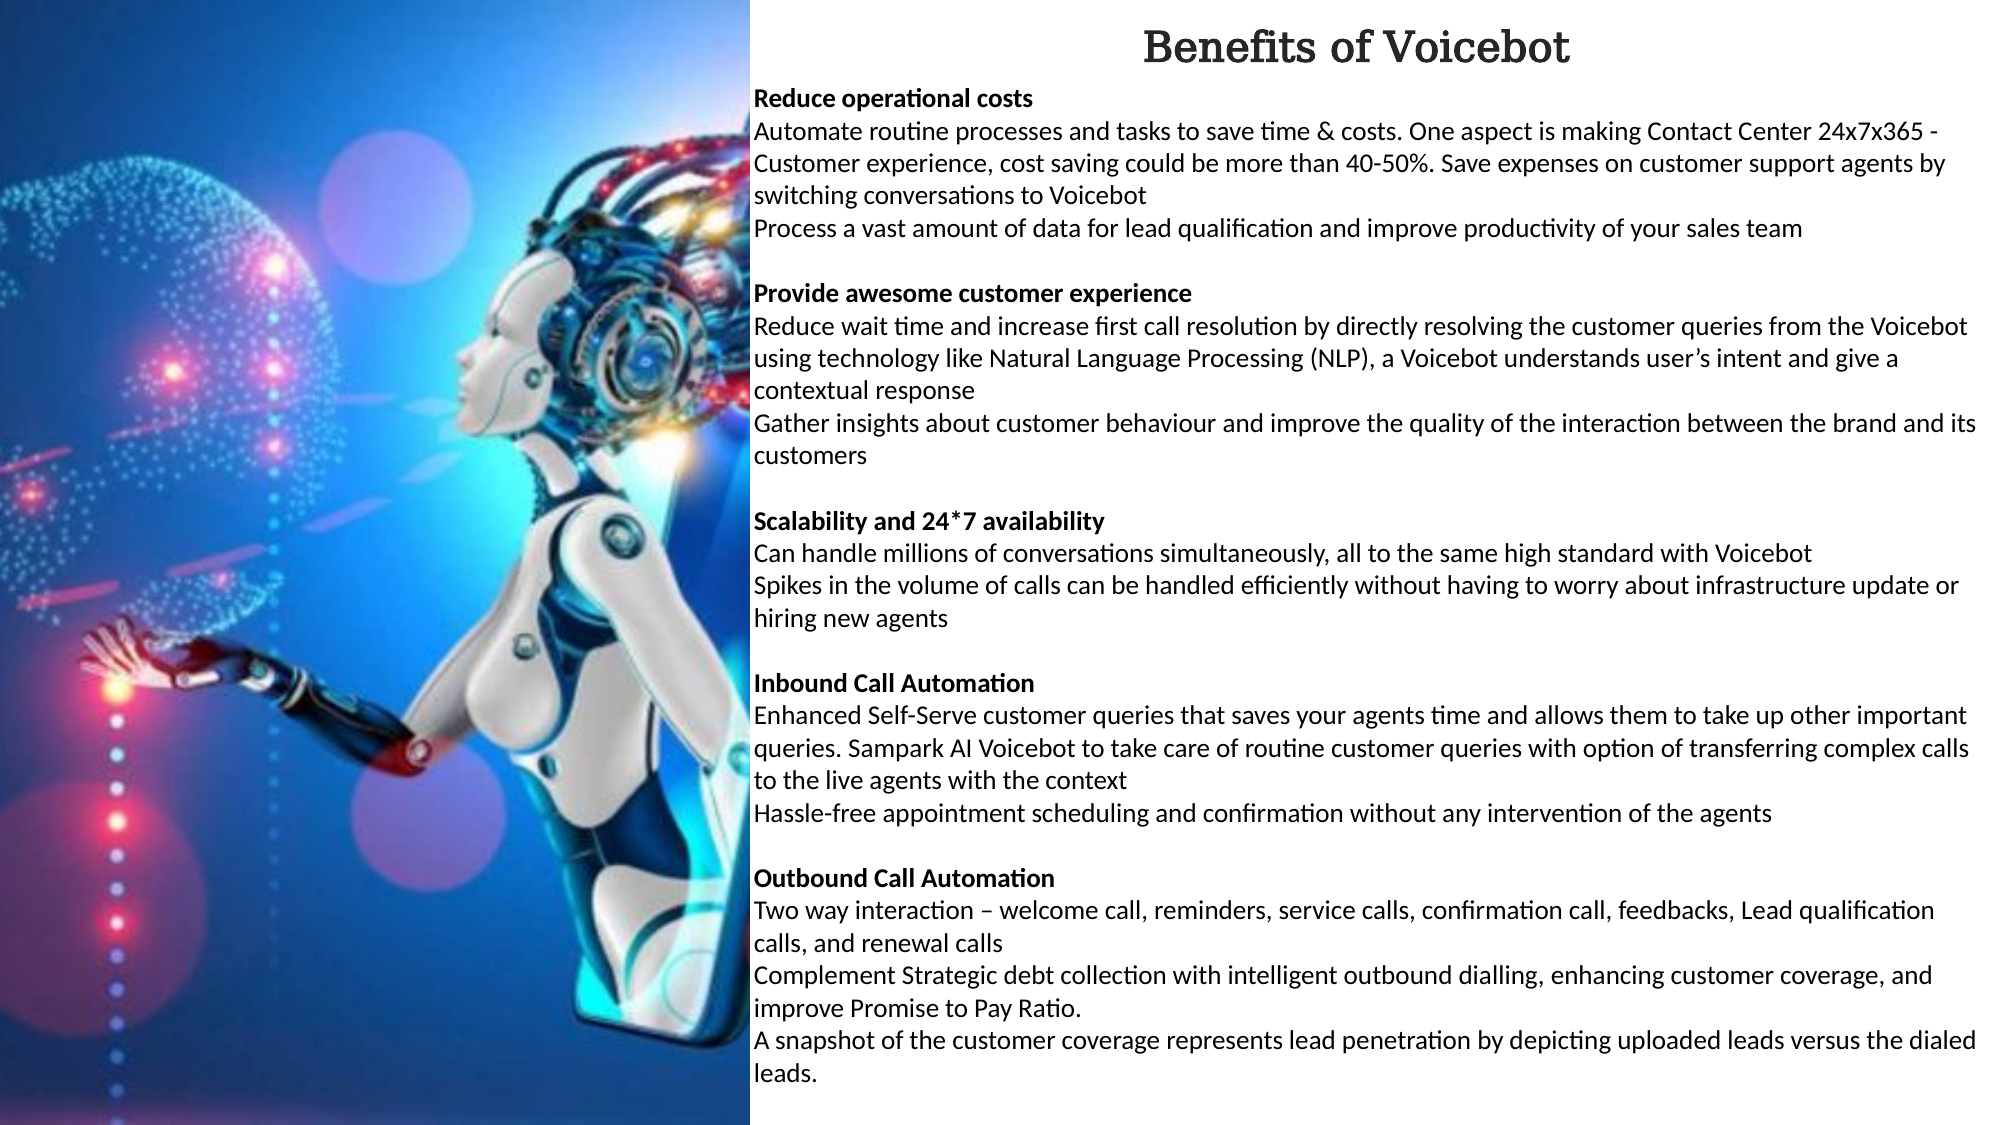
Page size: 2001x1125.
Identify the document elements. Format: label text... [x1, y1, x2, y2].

title Benefits of Voicebot [796, 22, 1917, 73]
text_box Reduce operational costs Automate routine processes and tasks to save time & costs. One aspect is making Contact Center 24x7x365 - Customer experience, cost saving could be more than 40-50%. Save expenses on customer support agents by switching conversations to Voicebot Process a vast amount of data for lead qualification and improve productivity of your sales team Provide awesome customer experience Reduce wait time and increase first call resolution by directly resolving the customer queries from the Voicebot using technology like Natural Language Processing (NLP), a Voicebot understands user’s intent and give a contextual response Gather insights about customer behaviour and improve the quality of the interaction between the brand and its customers Scalability and 24*7 availability Can handle millions of conversations simultaneously, all to the same high standard with Voicebot Spikes in the volume of calls can be handled efficiently without having to worry about infrastructure update or hiring new agents Inbound Call Automation Enhanced Self-Serve customer queries that saves your agents time and allows them to take up other important queries. Sampark AI Voicebot to take care of routine customer queries with option of transferring complex calls to the live agents with the context Hassle-free appointment scheduling and confirmation without any intervention of the agents Outbound Call Automation Two way interaction – welcome call, reminders, service calls, confirmation call, feedbacks, Lead qualification calls, and renewal calls Complement Strategic debt collection with intelligent outbound dialling, enhancing customer coverage, and improve Promise to Pay Ratio. A snapshot of the customer coverage represents lead penetration by depicting uploaded leads versus the dialed leads. [750, 73, 2000, 1125]
picture [0, 0, 750, 1125]
